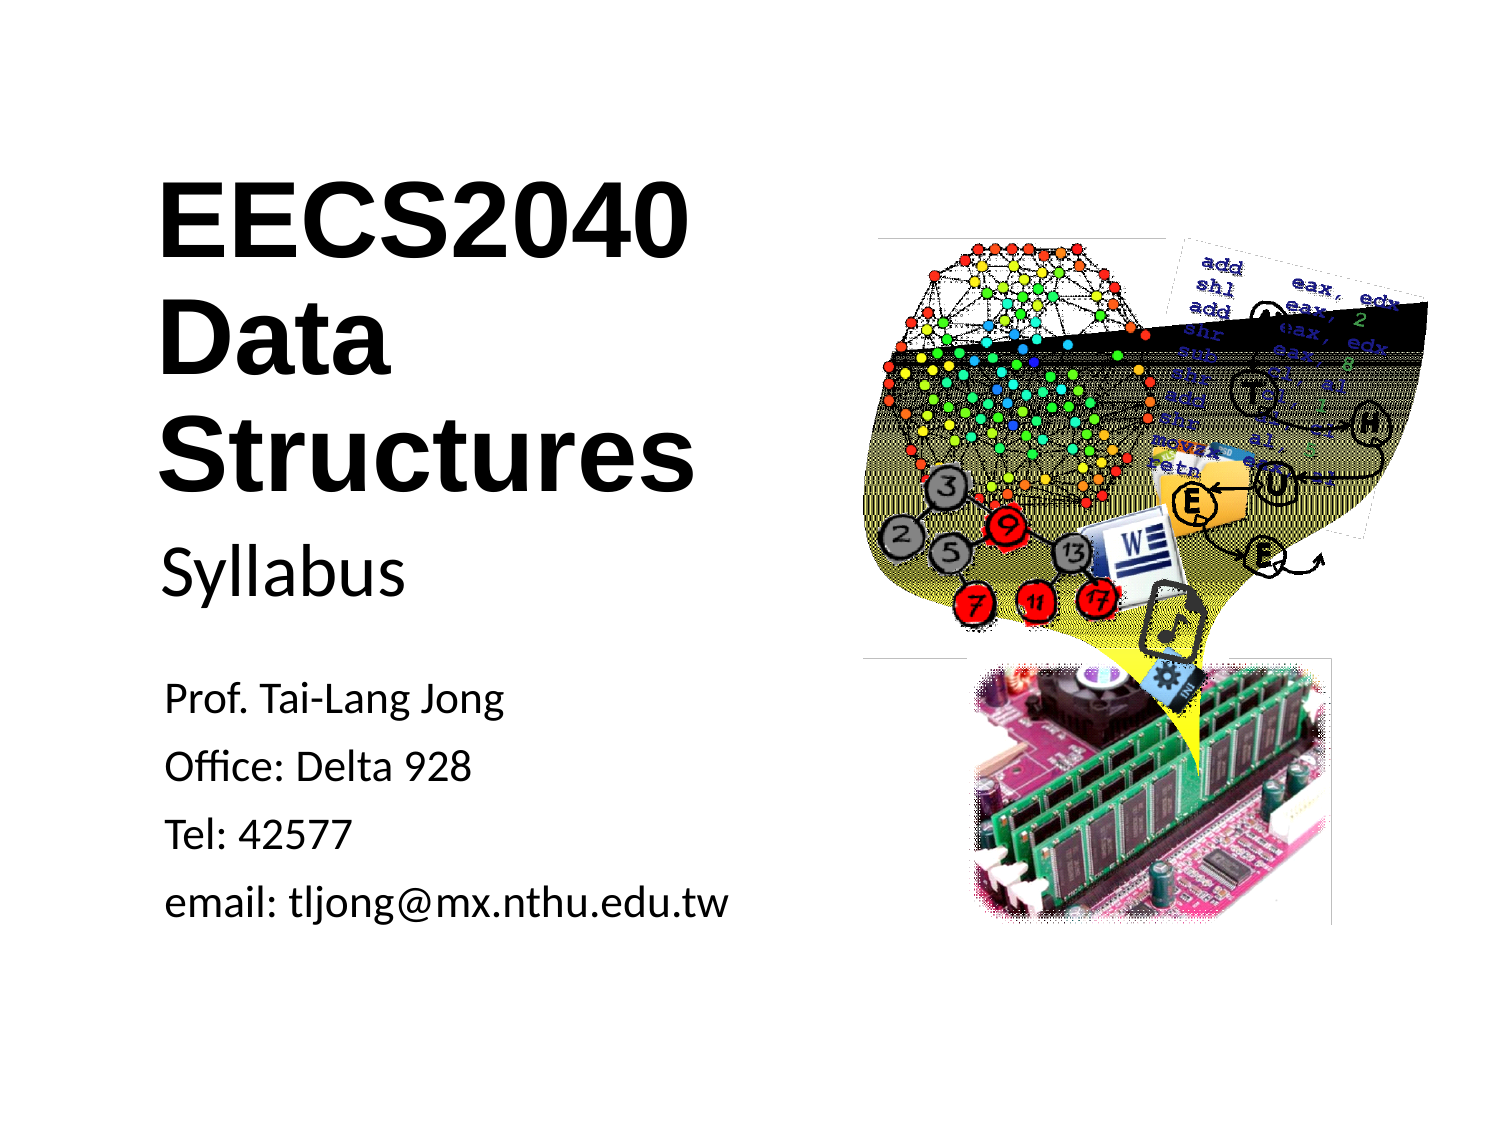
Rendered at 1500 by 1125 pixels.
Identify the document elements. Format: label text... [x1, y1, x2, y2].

picture [863, 237, 1429, 926]
subtitle Prof. Tai-Lang Jong Office: Delta 928 Tel: 42577 email: tljong@mx.nthu.edu.tw [149, 667, 778, 939]
title EECS2040 Data Structures [141, 237, 861, 522]
text_box Syllabus [145, 524, 858, 665]
